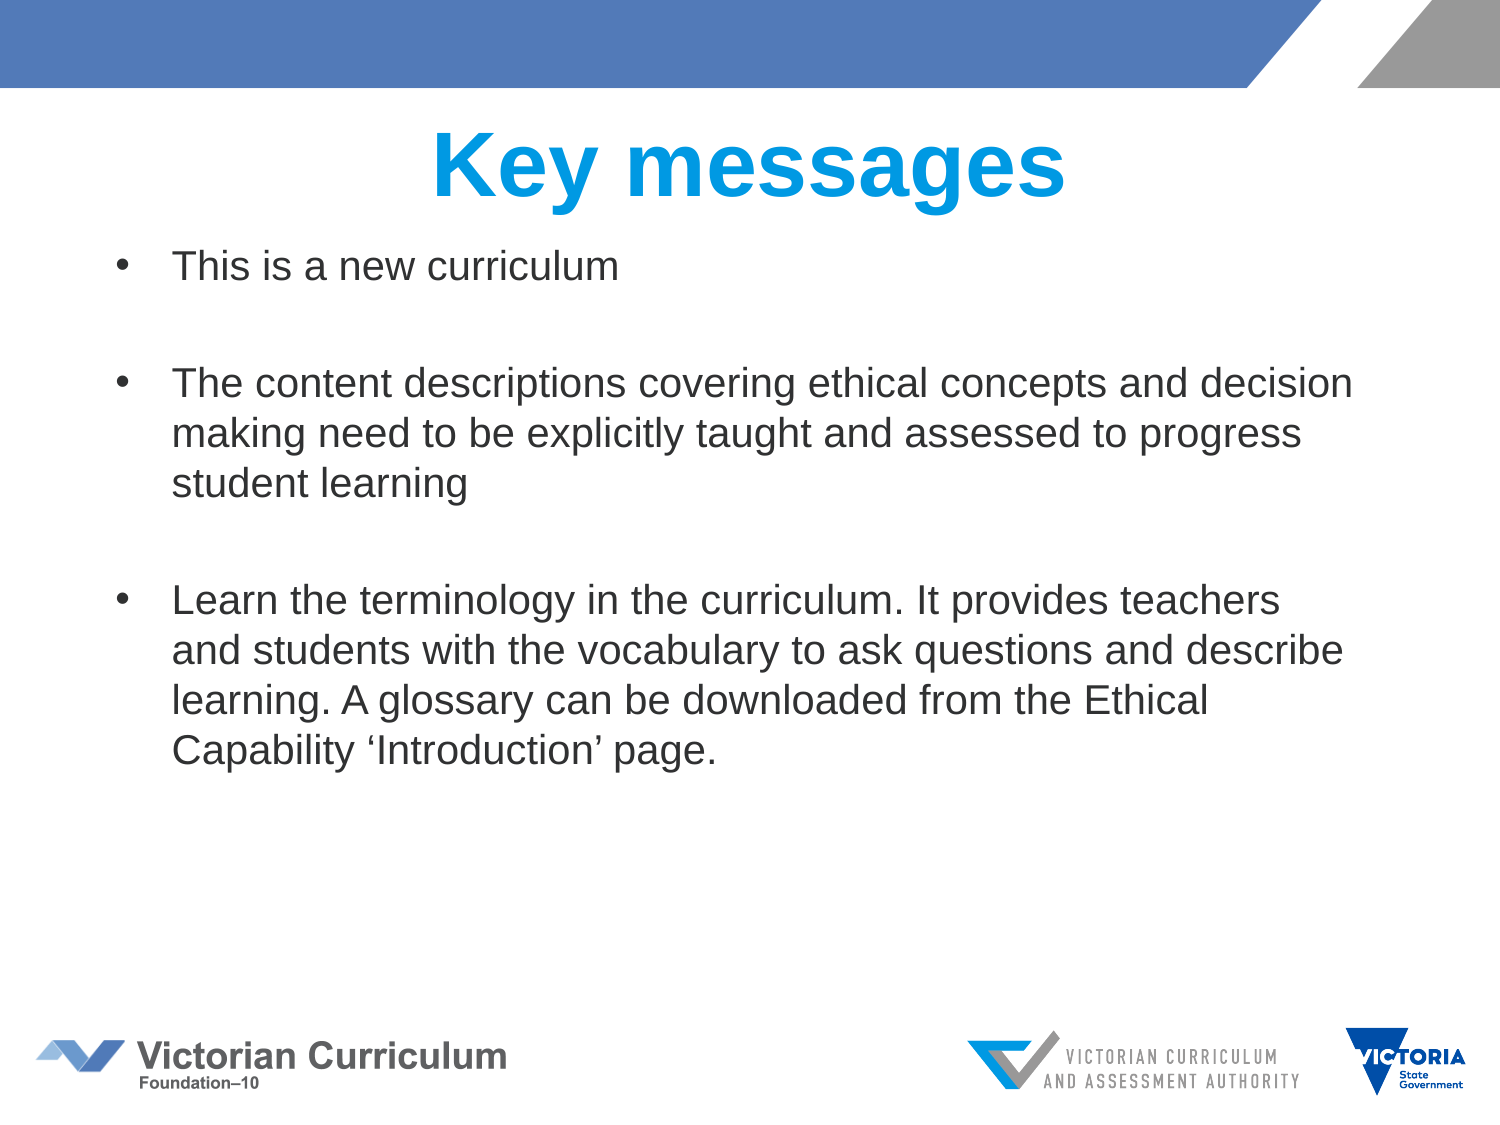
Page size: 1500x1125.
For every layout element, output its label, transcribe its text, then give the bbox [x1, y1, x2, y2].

list This is a new curriculum The content descriptions covering ethical concepts and decision making need to be explicitly taught and assessed to progress student learning Learn the terminology in the curriculum. It provides teachers and students with the vocabulary to ask questions and describe learning. A glossary can be downloaded from the Ethical Capability ‘Introduction’ page. [100, 231, 1376, 882]
picture [0, 0, 1500, 1125]
title Key messages [112, 66, 1388, 254]
